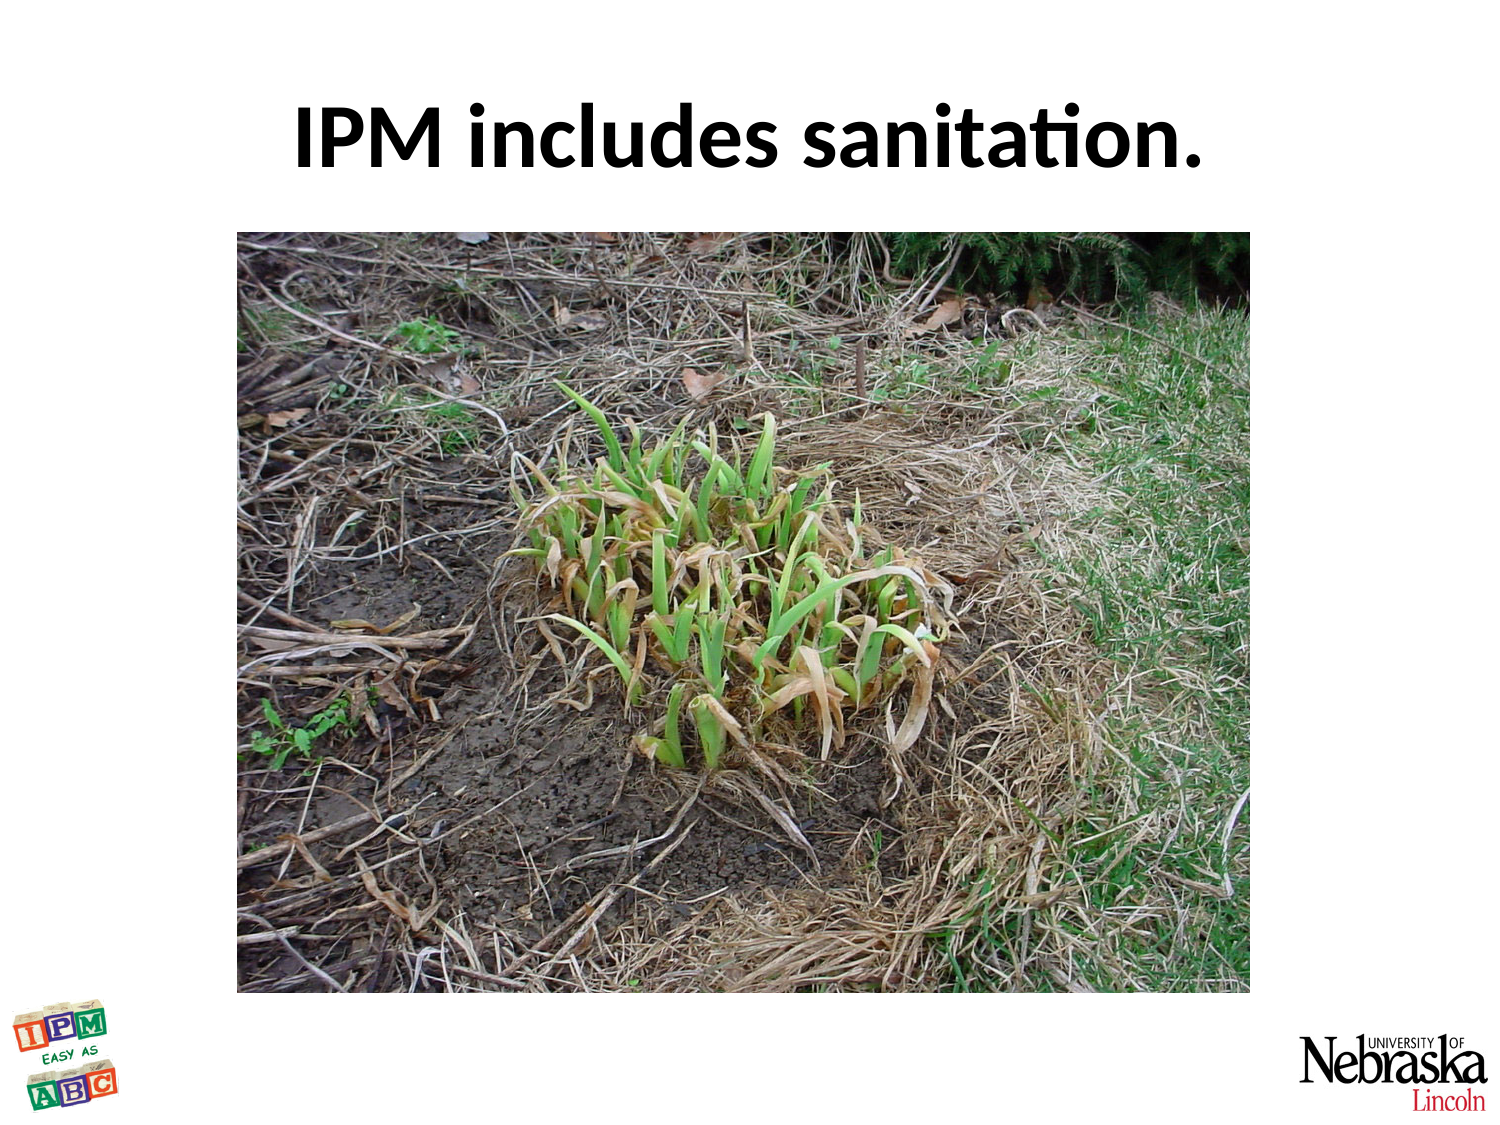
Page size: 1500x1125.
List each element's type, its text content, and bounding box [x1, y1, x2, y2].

picture [237, 232, 1251, 993]
picture [12, 999, 119, 1113]
picture [1299, 1033, 1488, 1111]
title IPM includes sanitation. [0, 37, 1500, 225]
